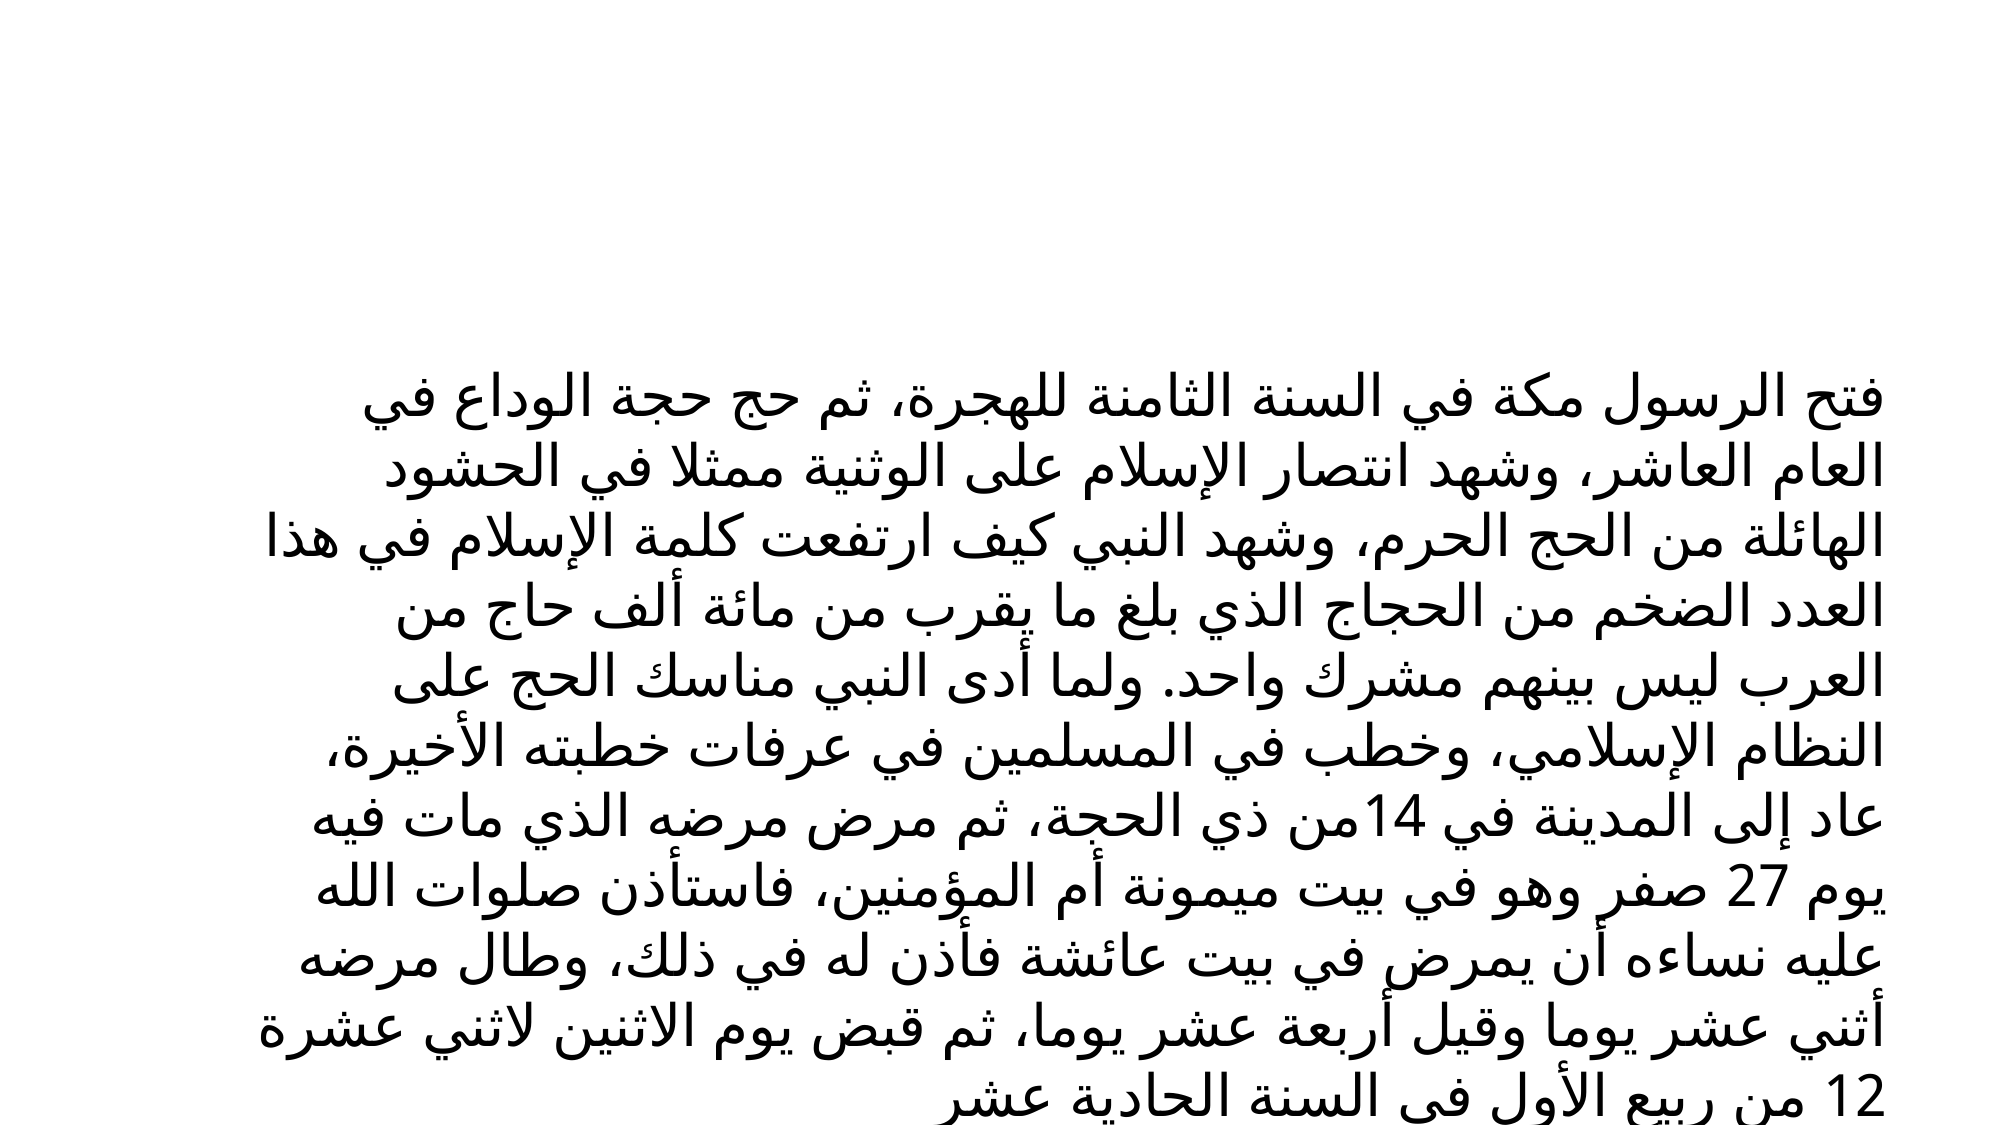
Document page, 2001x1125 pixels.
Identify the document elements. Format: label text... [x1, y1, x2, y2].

text_box فتح الرسول مكة في السنة الثامنة للهجرة، ثم حج حجة الوداع في العام العاشر، وشهد انتصار الإسلام على الوثنية ممثلا في الحشود الهائلة من الحج الحرم، وشهد النبي كيف ارتفعت كلمة الإسلام في هذا العدد الضخم من الحجاج الذي بلغ ما يقرب من مائة ألف حاج من العرب ليس بينهم مشرك واحد. ولما أدى النبي مناسك الحج على النظام الإسلامي، وخطب في المسلمين في عرفات خطبته الأخيرة، عاد إلى المدينة في 14من ذي الحجة، ثم مرض مرضه الذي مات فيه يوم 27 صفر وهو في بيت ميمونة أم المؤمنين، فاستأذن صلوات الله عليه نساءه أن يمرض في بيت عائشة فأذن له في ذلك، وطال مرضه أثني عشر يوما وقيل أربعة عشر يوما، ثم قبض يوم الاثنين لاثني عشرة 12 من ربيع الأول في السنة الحادية عشر [222, 350, 1903, 1125]
